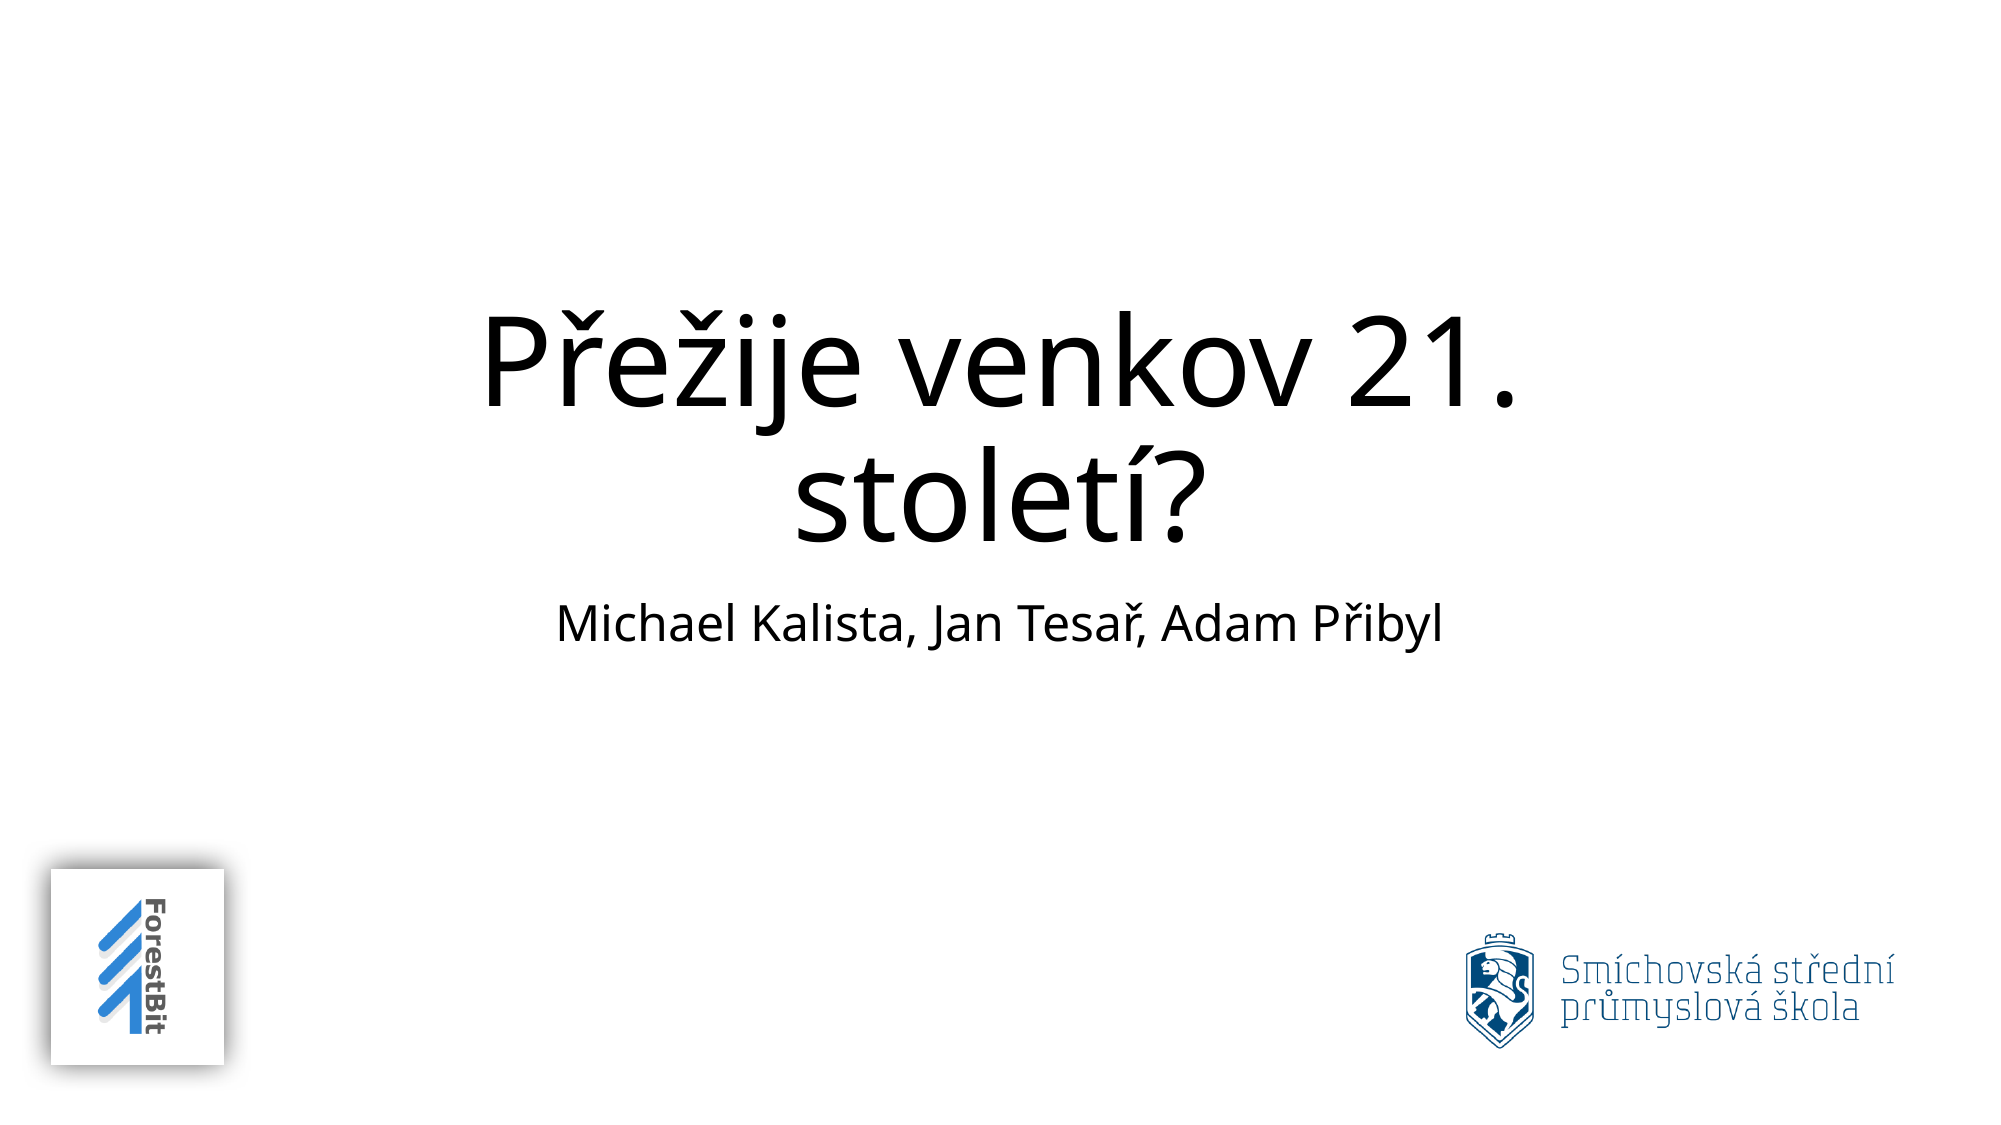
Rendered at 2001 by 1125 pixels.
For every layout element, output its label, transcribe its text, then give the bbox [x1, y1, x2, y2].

title Přežije venkov 21. století? [249, 184, 1750, 576]
picture [51, 869, 224, 1065]
picture [1410, 877, 1949, 1104]
subtitle Michael Kalista, Jan Tesař, Adam Přibyl [249, 590, 1750, 863]
